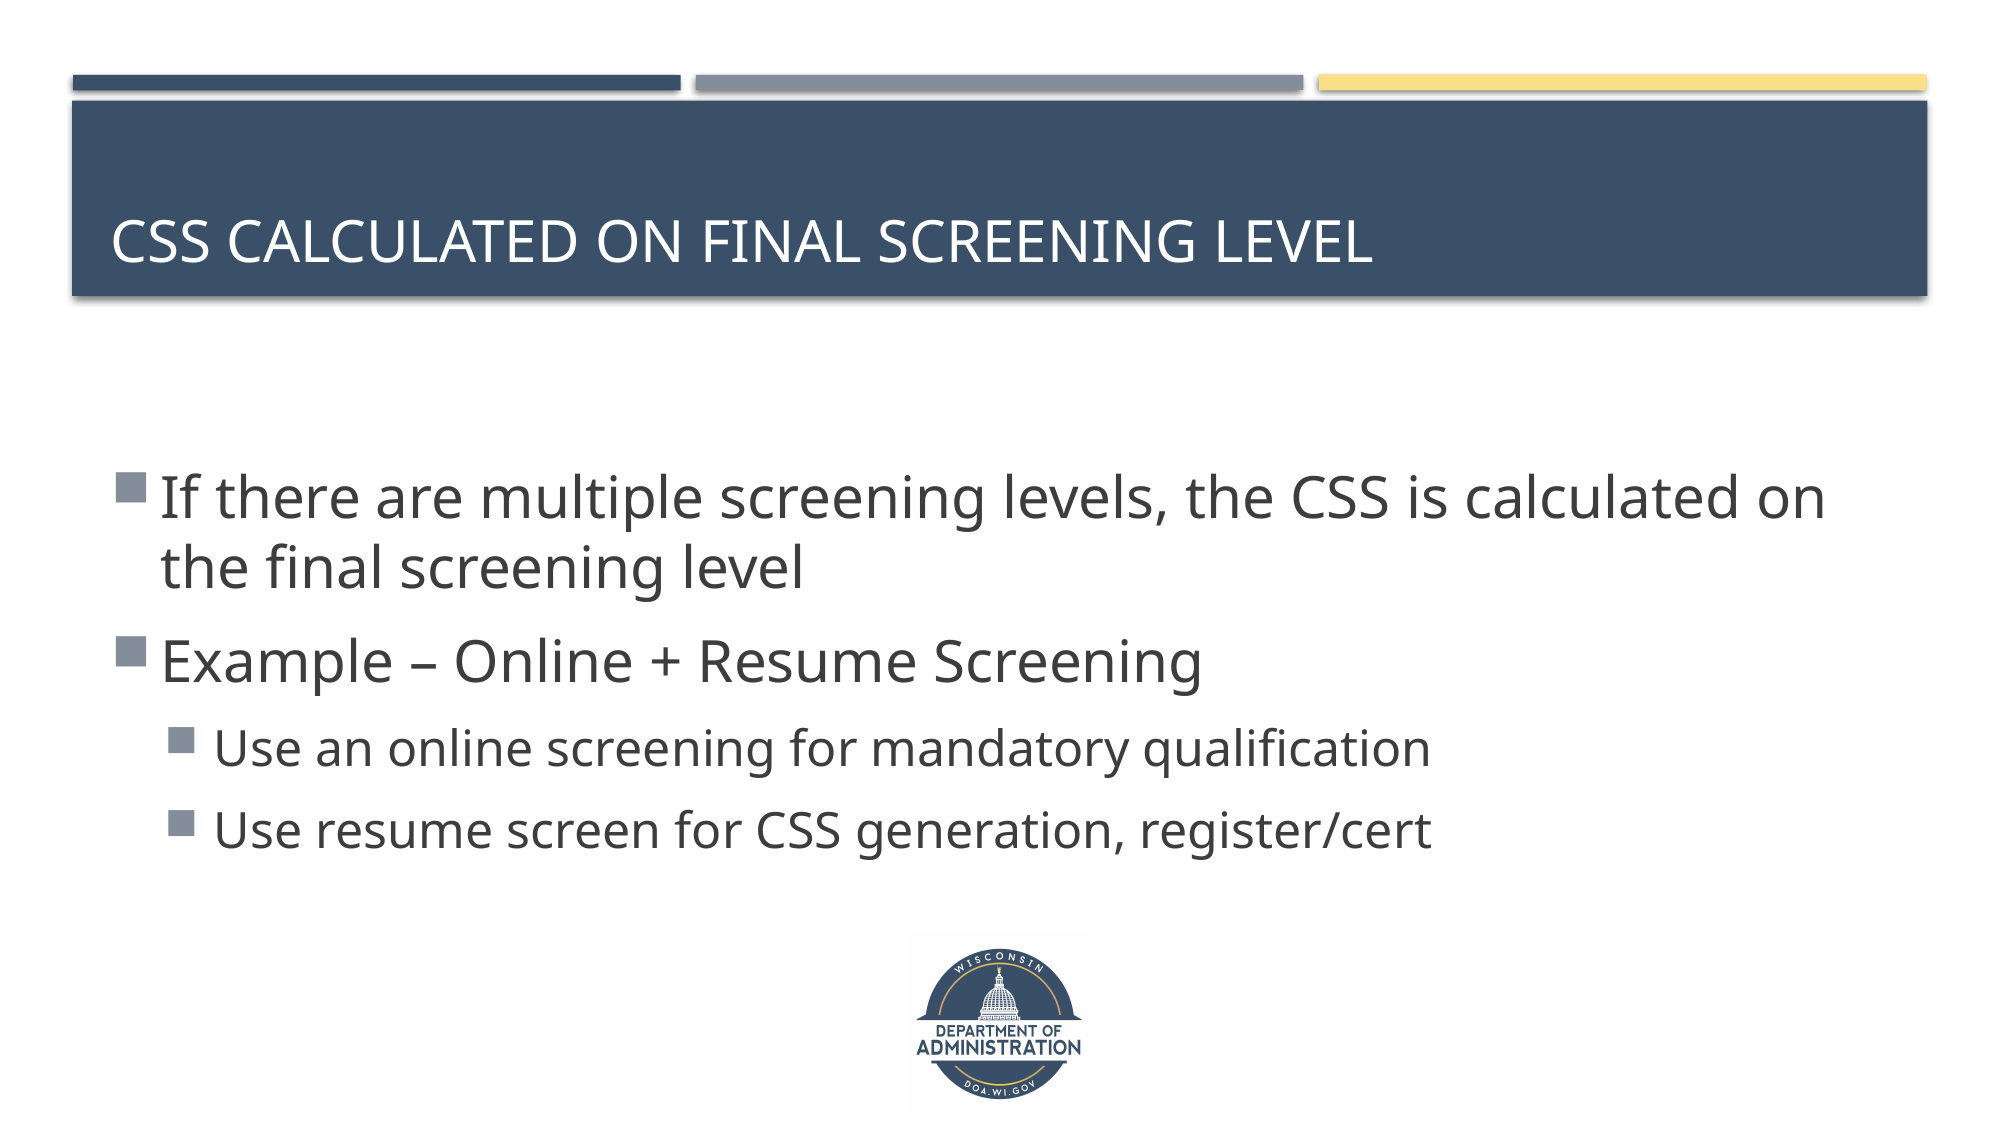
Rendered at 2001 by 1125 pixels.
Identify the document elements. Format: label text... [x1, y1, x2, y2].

picture [908, 962, 1091, 1114]
title CSS calculated on final screening level [95, 115, 1905, 282]
list If there are multiple screening levels, the CSS is calculated on the final screening level Example – Online + Resume Screening Use an online screening for mandatory qualification Use resume screen for CSS generation, register/cert [95, 357, 1905, 962]
